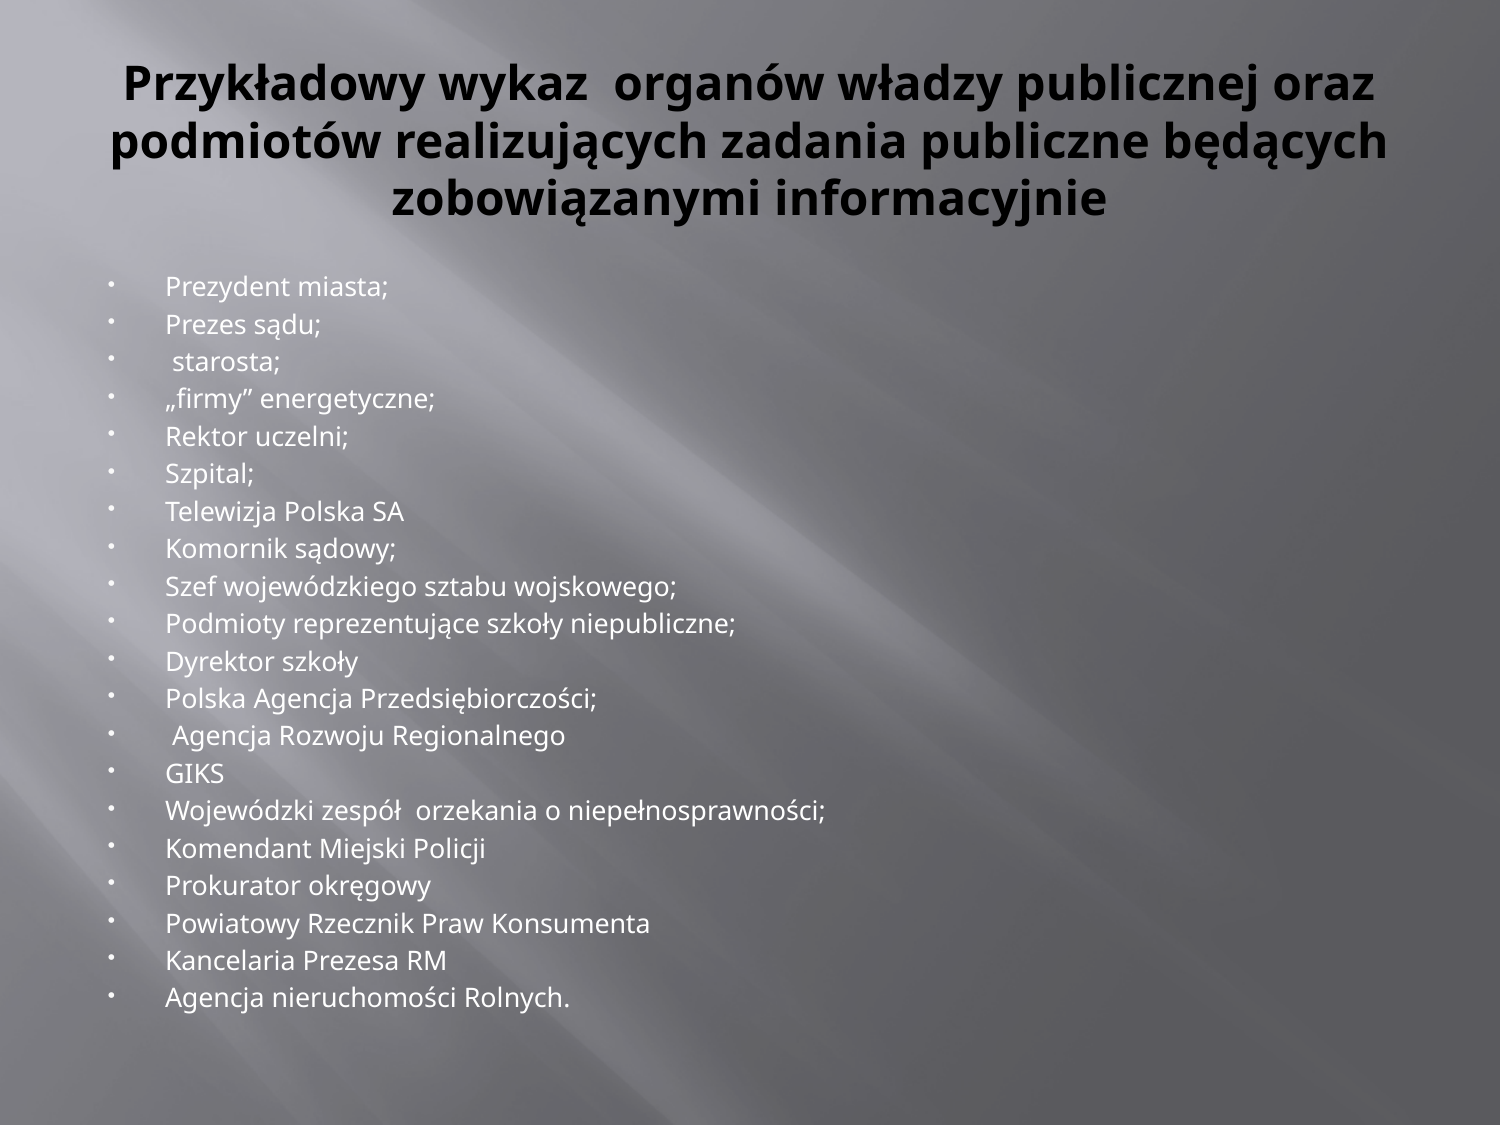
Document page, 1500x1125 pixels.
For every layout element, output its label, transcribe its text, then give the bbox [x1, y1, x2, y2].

list Prezydent miasta; Prezes sądu; starosta; „firmy” energetyczne; Rektor uczelni; Szpital; Telewizja Polska SA Komornik sądowy; Szef wojewódzkiego sztabu wojskowego; Podmioty reprezentujące szkoły niepubliczne; Dyrektor szkoły Polska Agencja Przedsiębiorczości; Agencja Rozwoju Regionalnego GIKS Wojewódzki zespół orzekania o niepełnosprawności; Komendant Miejski Policji Prokurator okręgowy Powiatowy Rzecznik Praw Konsumenta Kancelaria Prezesa RM Agencja nieruchomości Rolnych. [75, 262, 1425, 1035]
title Przykładowy wykaz organów władzy publicznej oraz podmiotów realizujących zadania publiczne będących zobowiązanymi informacyjnie [75, 45, 1425, 233]
